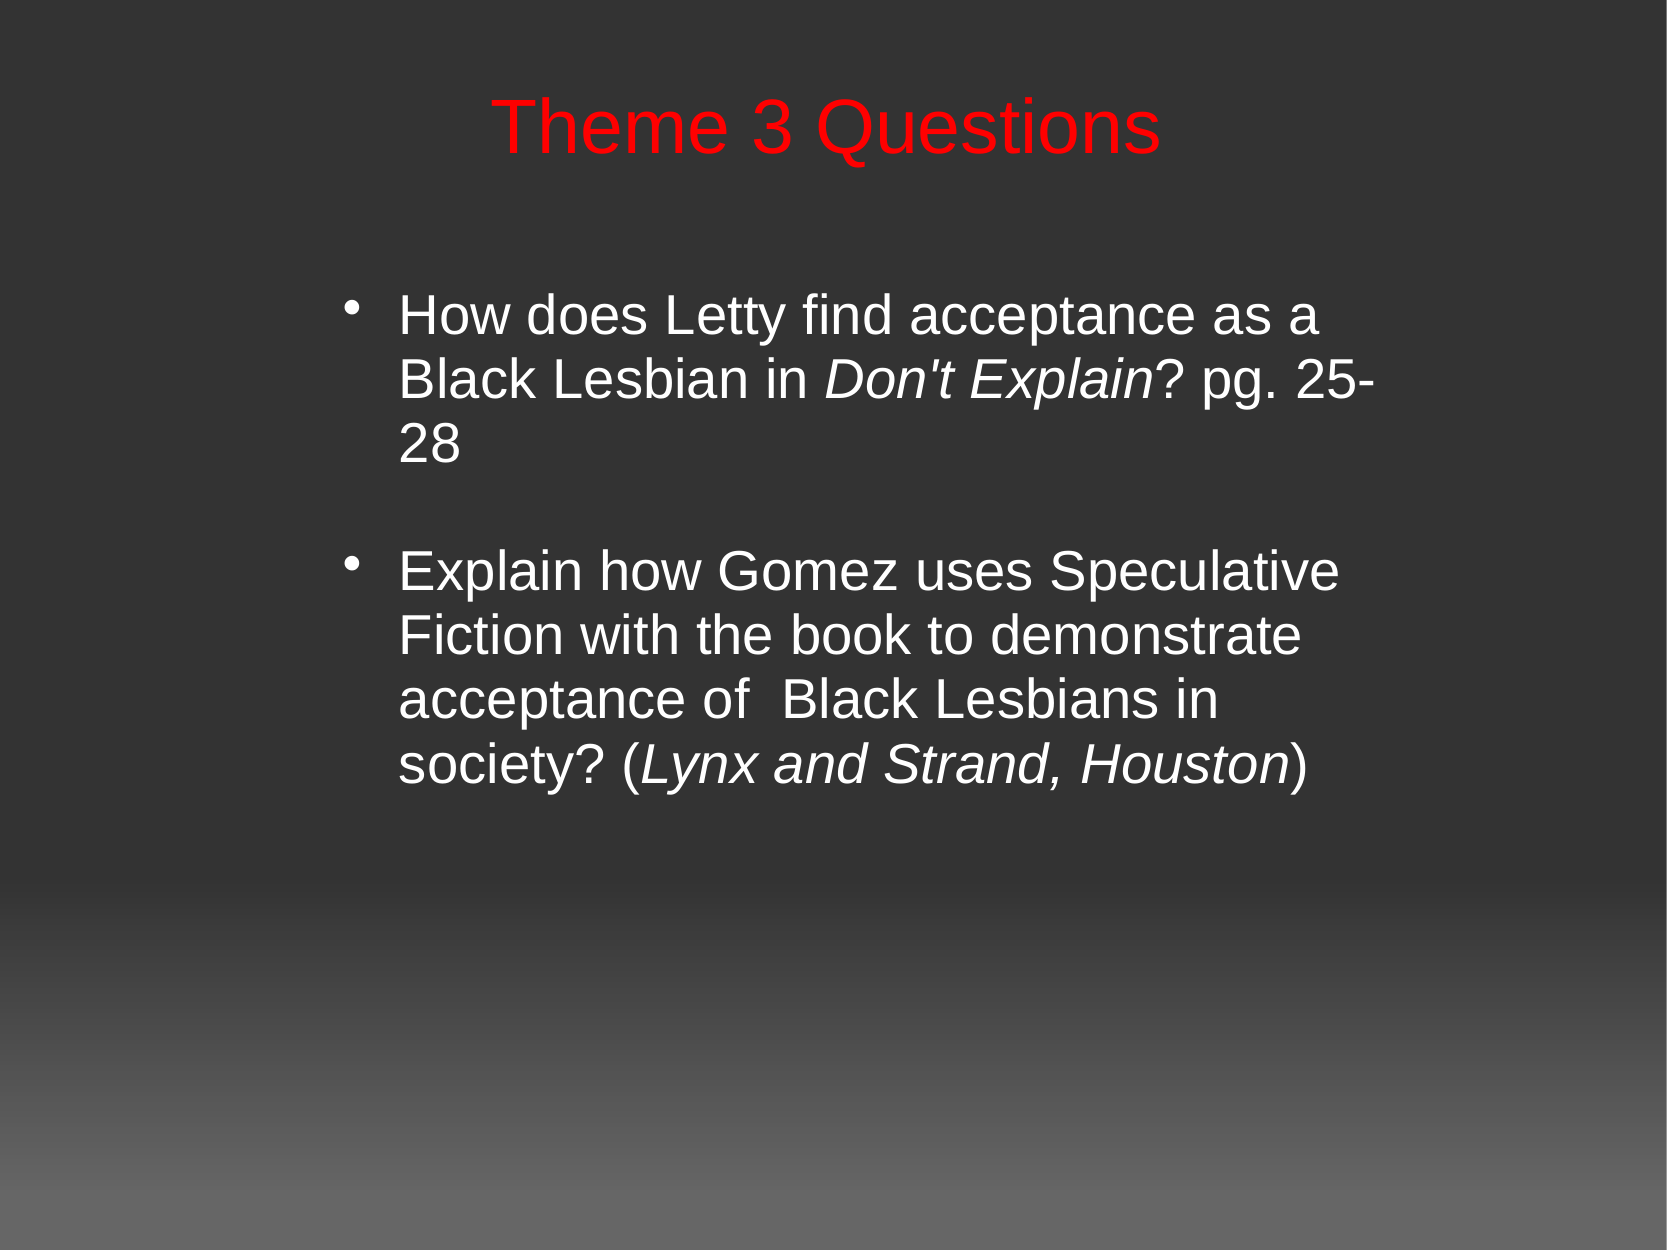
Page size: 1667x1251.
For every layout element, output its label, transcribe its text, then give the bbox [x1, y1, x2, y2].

picture [0, 0, 1667, 1250]
text_box How does Letty find acceptance as a Black Lesbian in Don't Explain? pg. 25-28 Explain how Gomez uses Speculative Fiction with the book to demonstrate acceptance of Black Lesbians in society? (Lynx and Strand, Houston) [323, 283, 1407, 796]
text_box Theme 3 Questions [490, 83, 1343, 172]
